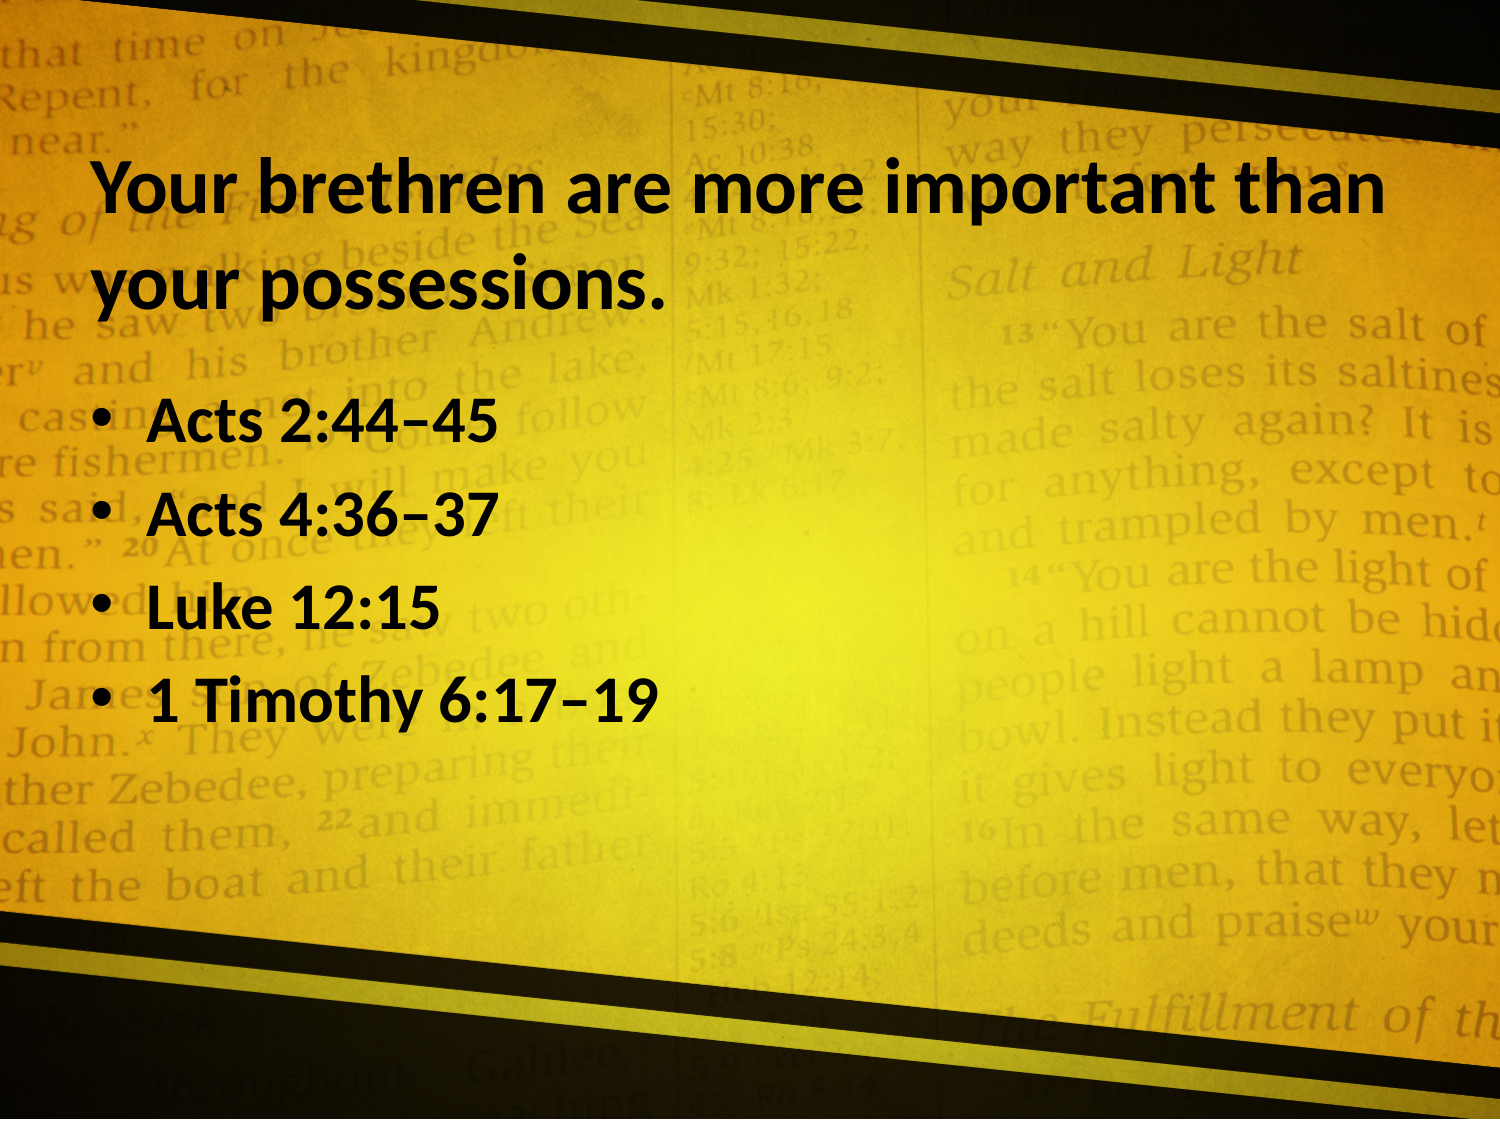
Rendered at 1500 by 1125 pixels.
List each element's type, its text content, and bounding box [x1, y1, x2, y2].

list Acts 2:44–45 Acts 4:36–37 Luke 12:15 1 Timothy 6:17–19 [75, 368, 1425, 1005]
picture [0, 0, 1500, 1119]
title Your brethren are more important than your possessions. [75, 125, 1425, 334]
